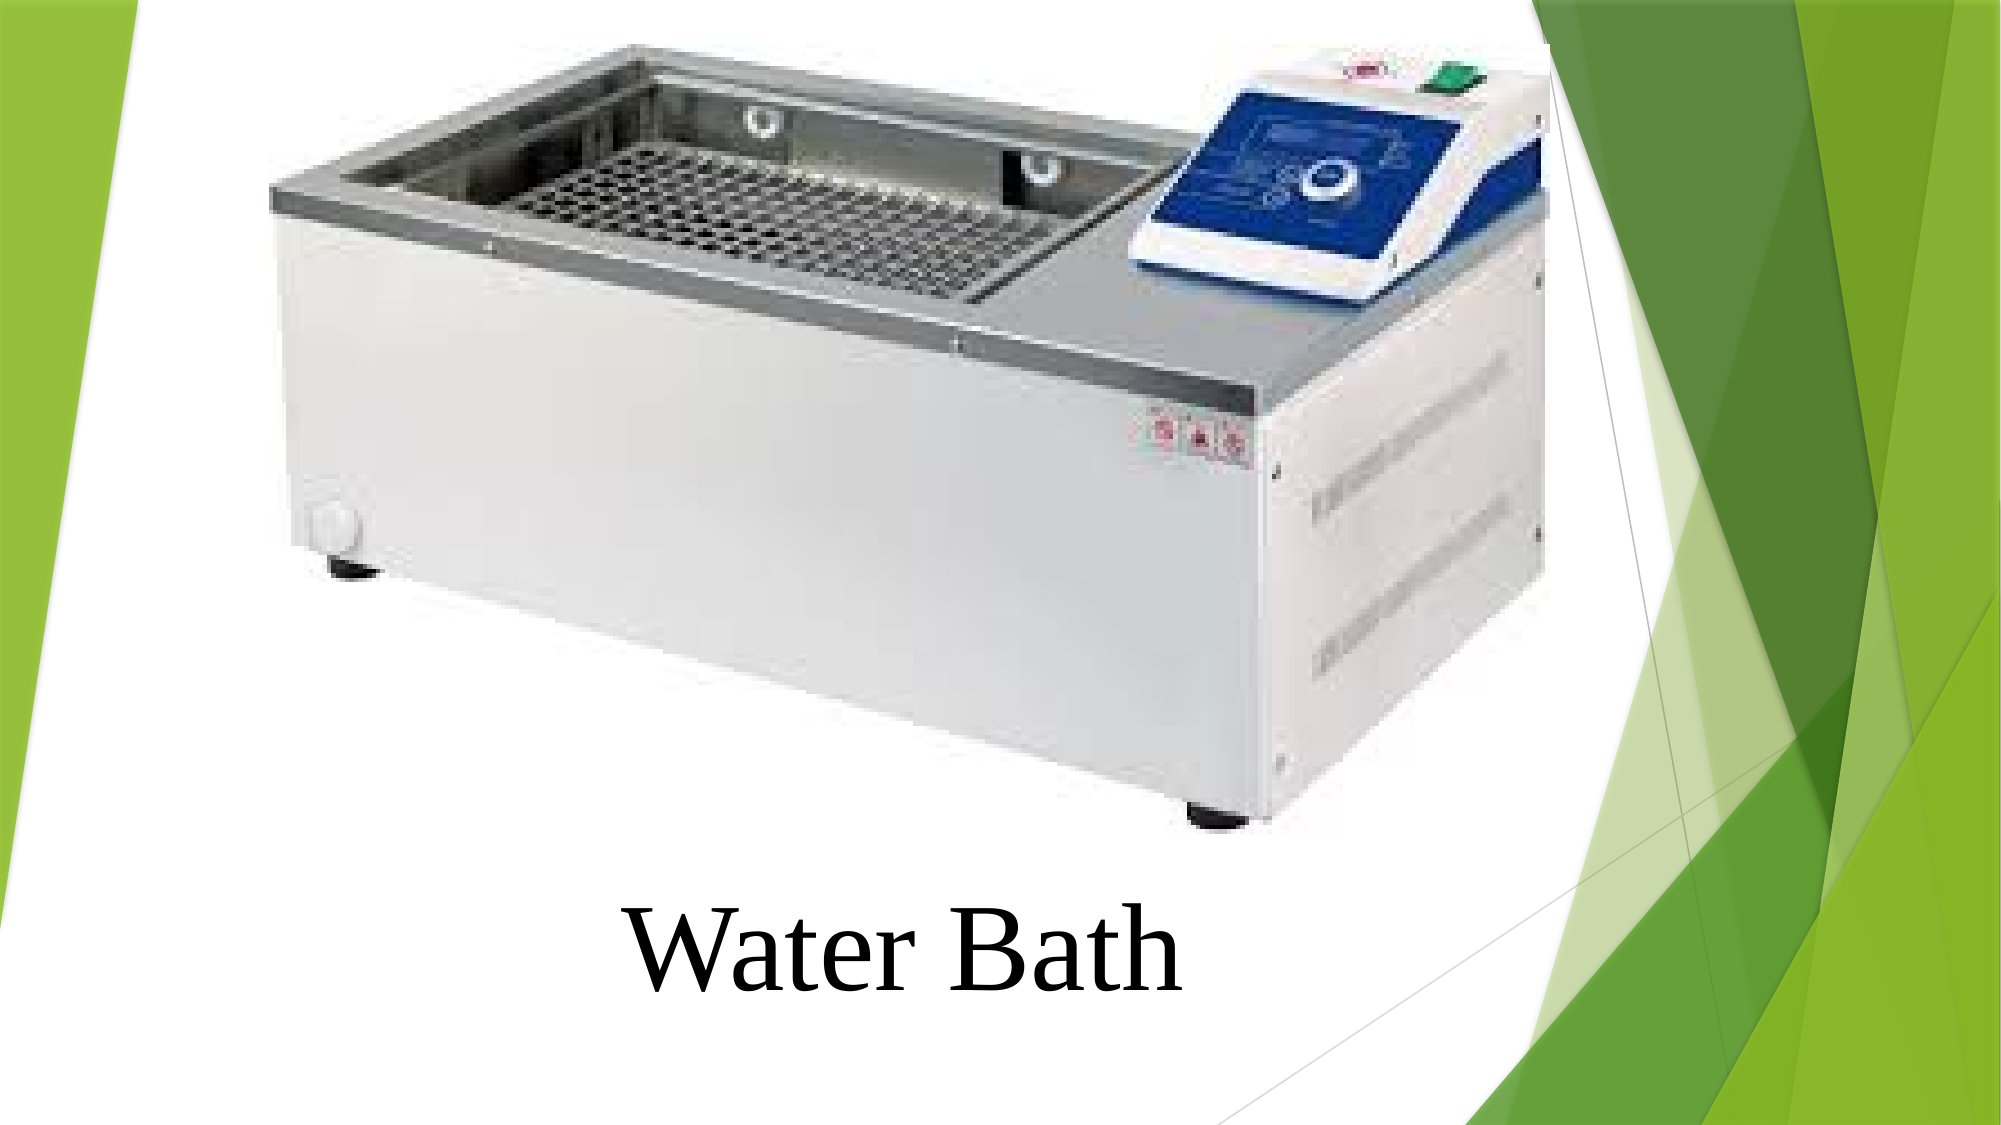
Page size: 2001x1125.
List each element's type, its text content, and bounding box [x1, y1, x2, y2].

picture [268, 44, 1551, 834]
text_box Water Bath [606, 858, 1280, 1023]
